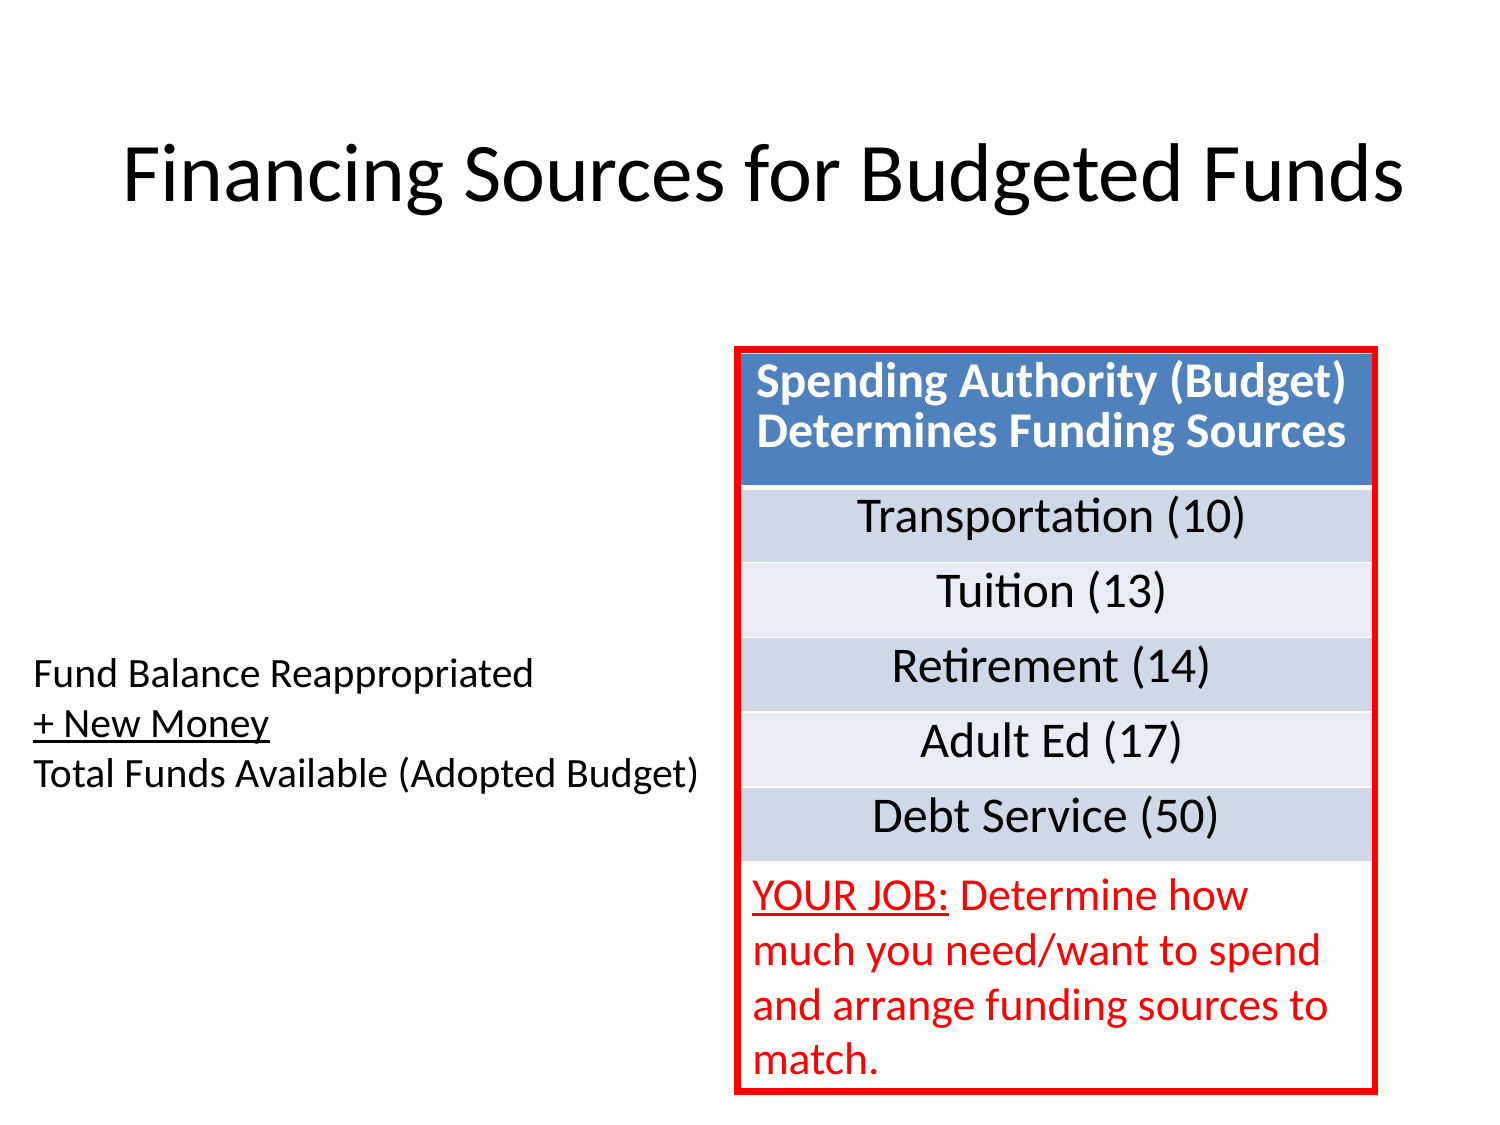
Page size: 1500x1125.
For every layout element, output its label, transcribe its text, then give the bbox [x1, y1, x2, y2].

title Financing Sources for Budgeted Funds [103, 59, 1426, 278]
text_box Fund Balance Reappropriated + New Money Total Funds Available (Adopted Budget) [0, 404, 727, 1037]
text_box [64, 344, 740, 977]
text_box YOUR JOB: Determine how much you need/want to spend and arrange funding sources to match. [737, 349, 1375, 1092]
